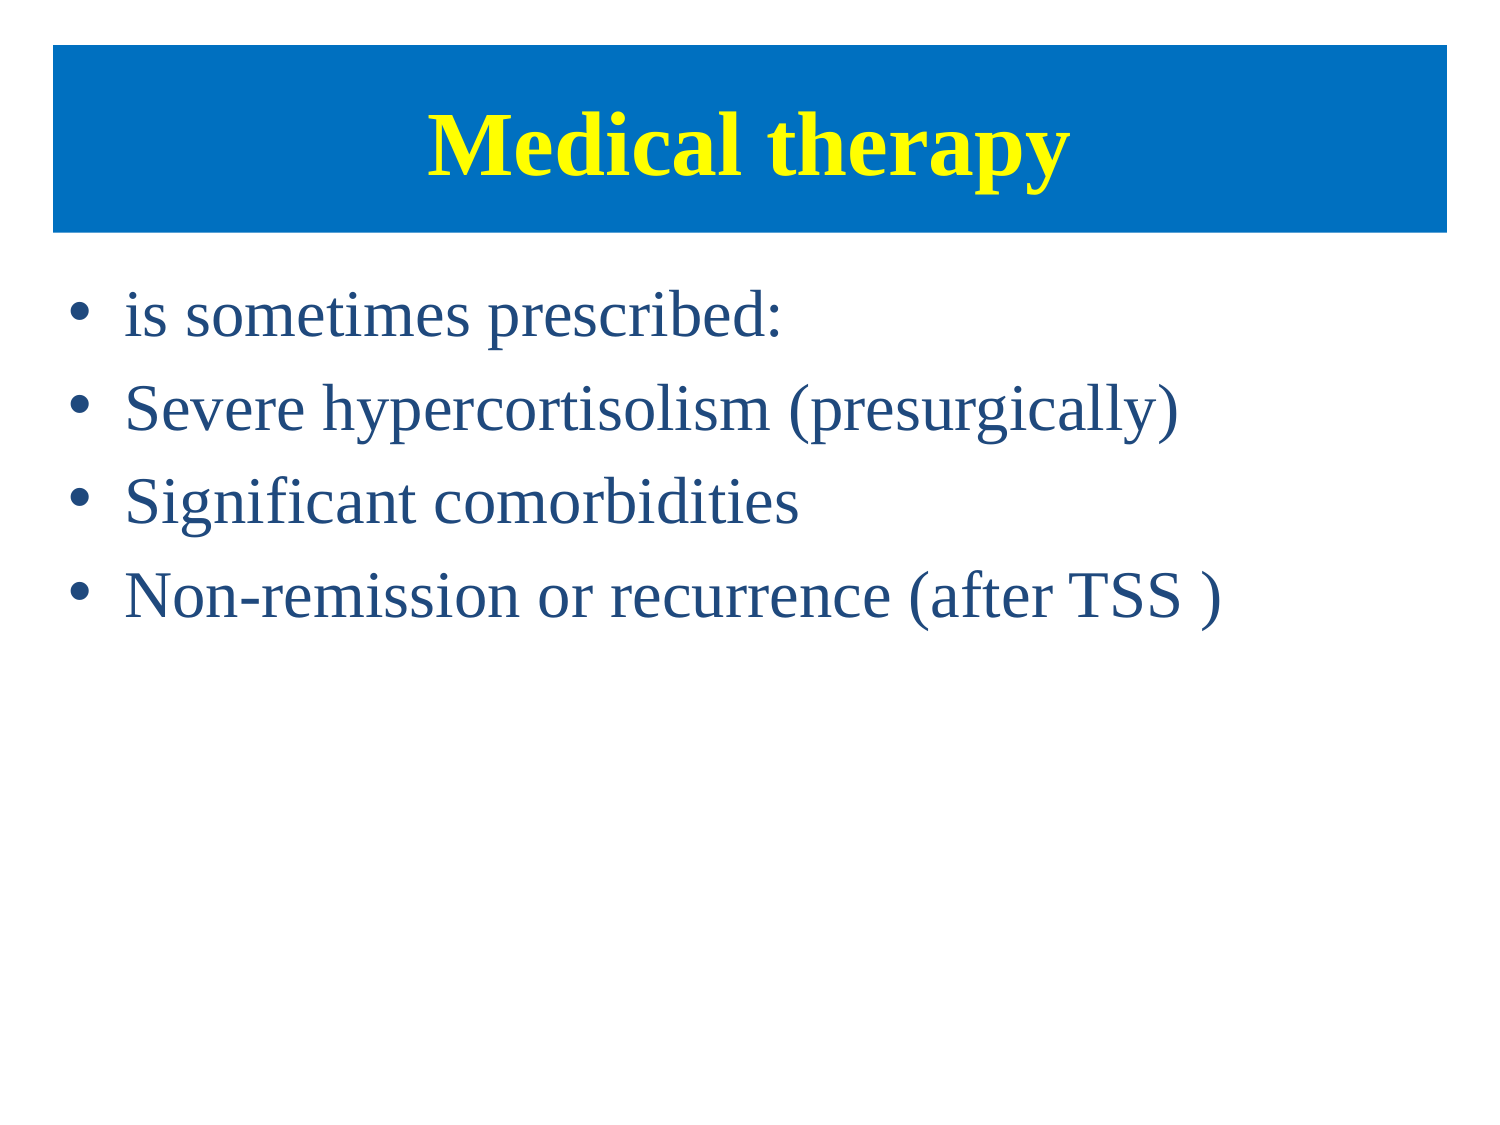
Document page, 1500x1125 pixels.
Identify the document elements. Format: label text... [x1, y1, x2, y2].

title Medical therapy [53, 45, 1447, 233]
list is sometimes prescribed: Severe hypercortisolism (presurgically) Significant comorbidities Non-remission or recurrence (after TSS ) [53, 262, 1447, 1012]
